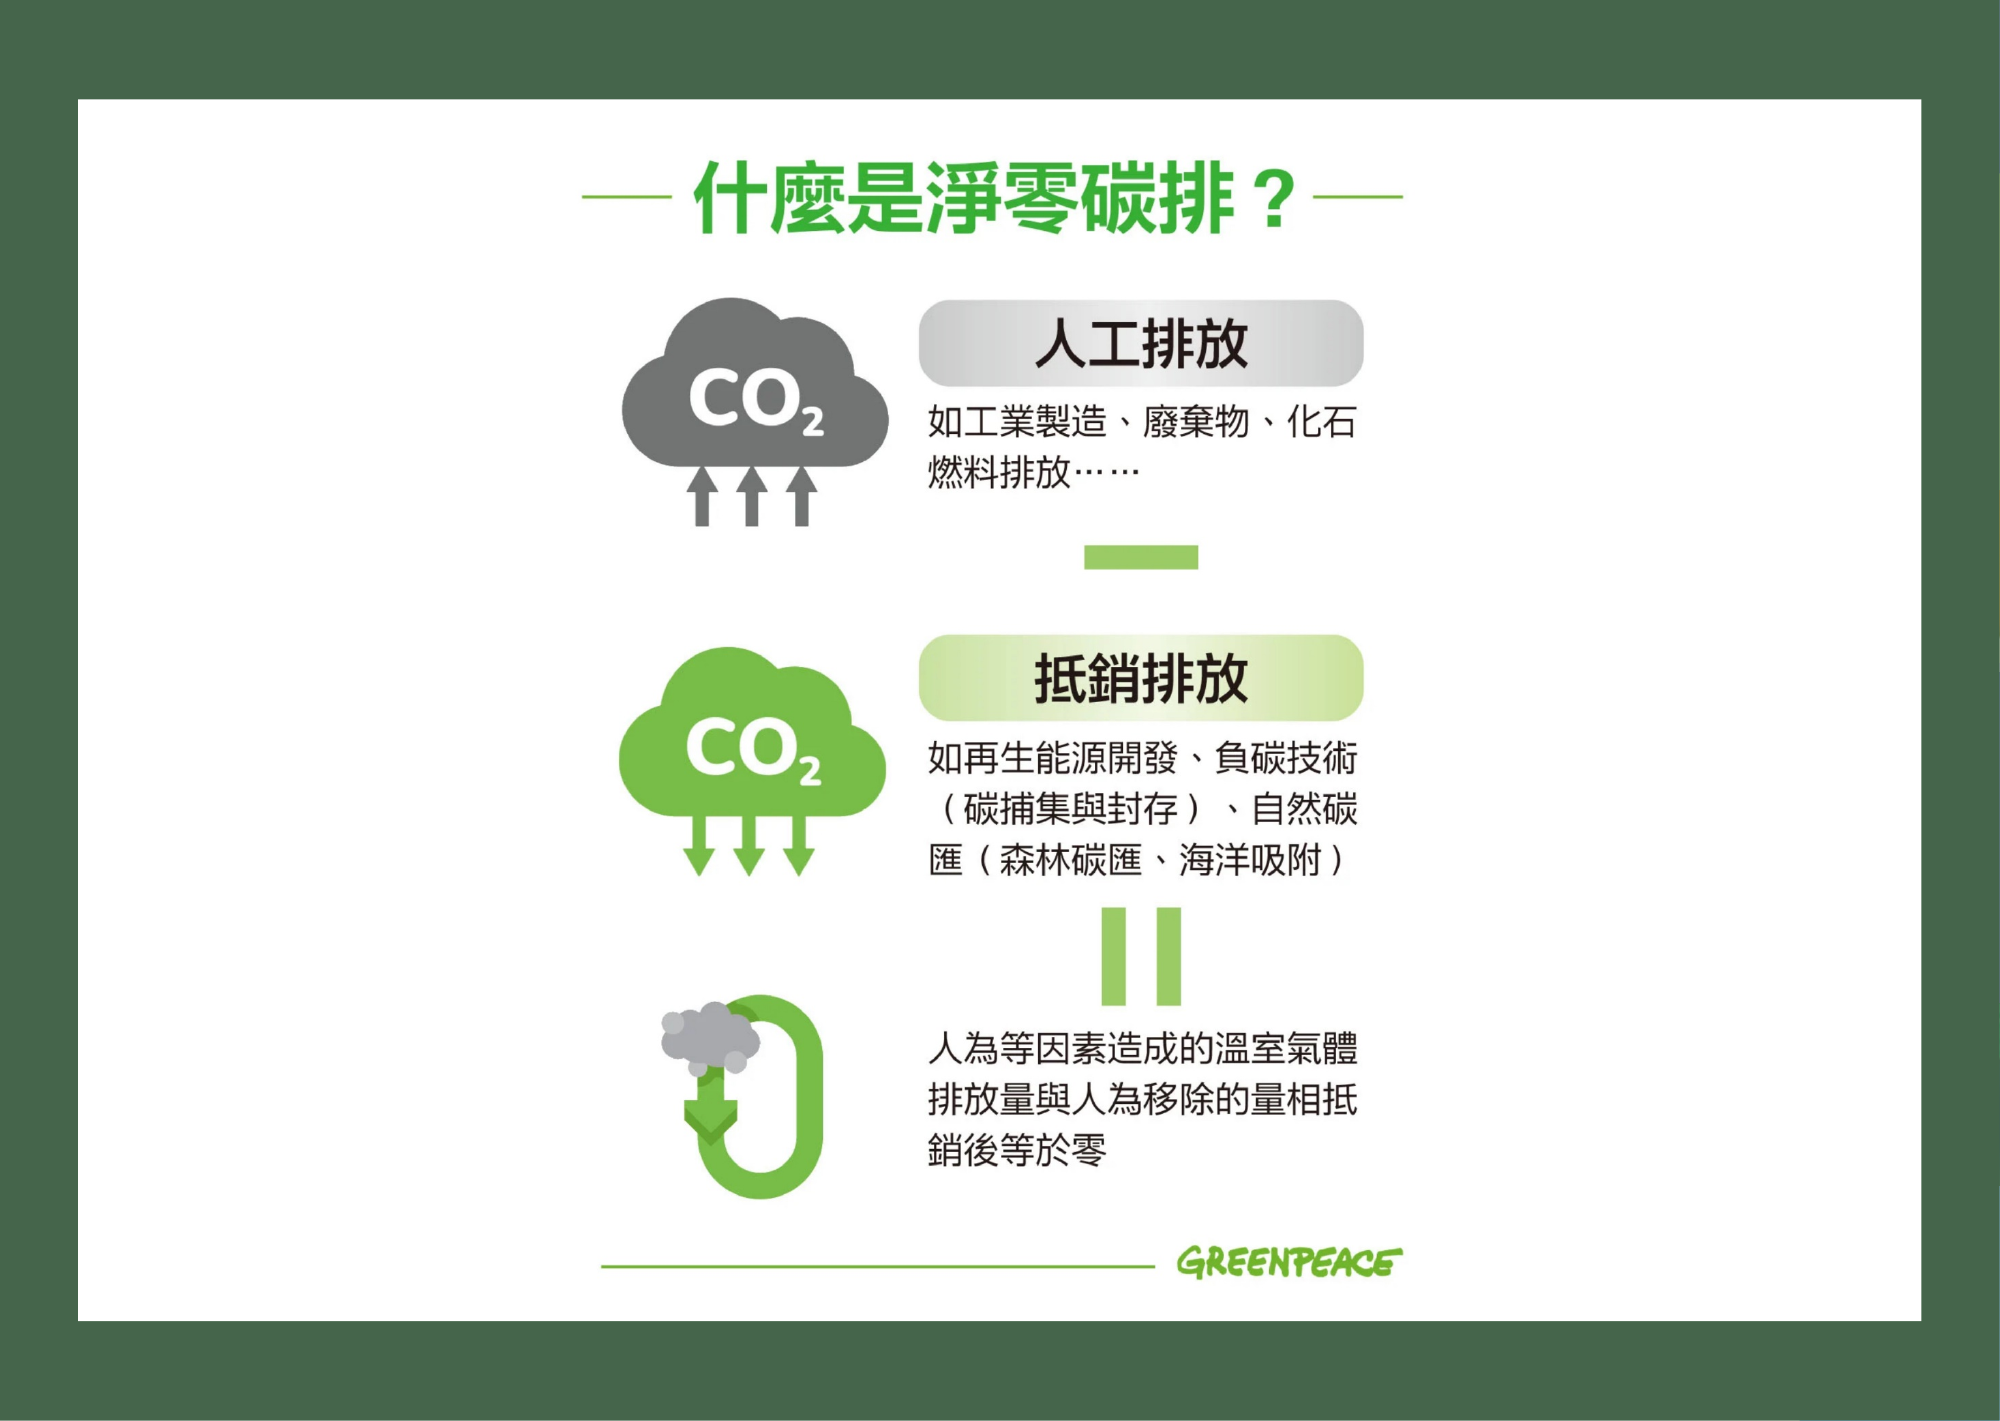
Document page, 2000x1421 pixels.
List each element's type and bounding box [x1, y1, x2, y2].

list [564, 133, 1436, 1288]
text_box [77, 98, 1923, 1322]
text_box [0, 0, 2000, 1421]
